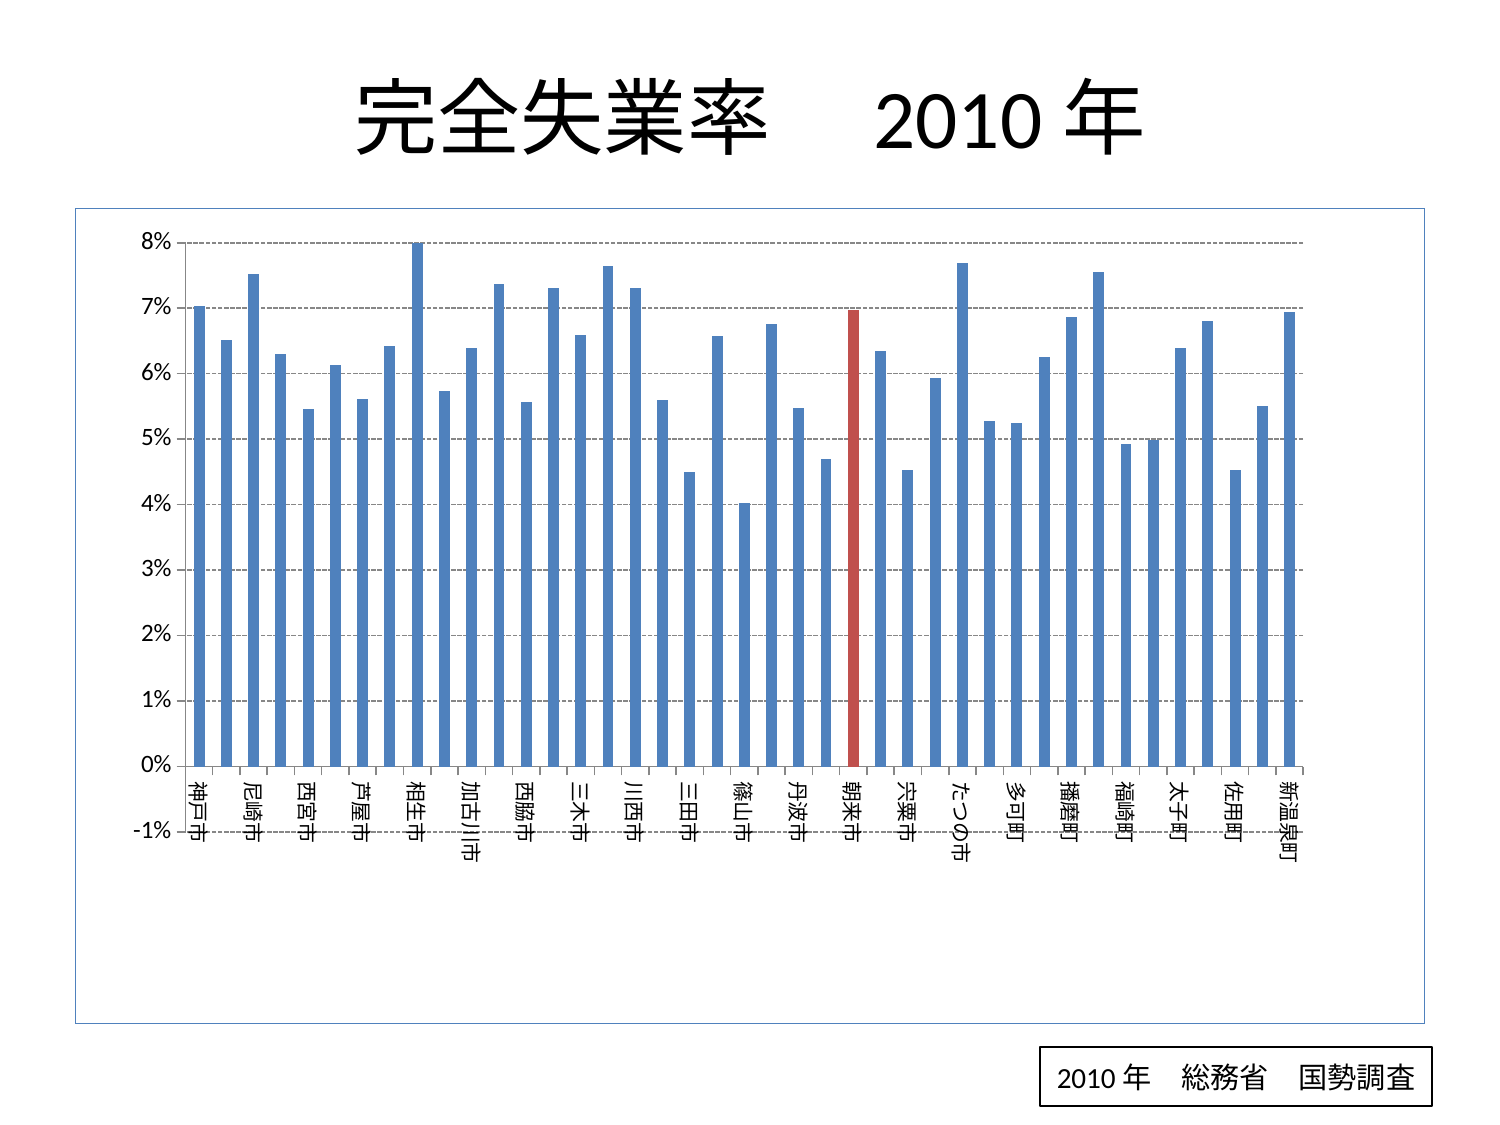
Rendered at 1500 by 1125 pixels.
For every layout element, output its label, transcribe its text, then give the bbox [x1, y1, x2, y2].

text_box 2010年 総務省 国勢調査 [1038, 1045, 1434, 1108]
chart [74, 207, 1426, 1024]
title 完全失業率 2010年 [75, 45, 1425, 185]
